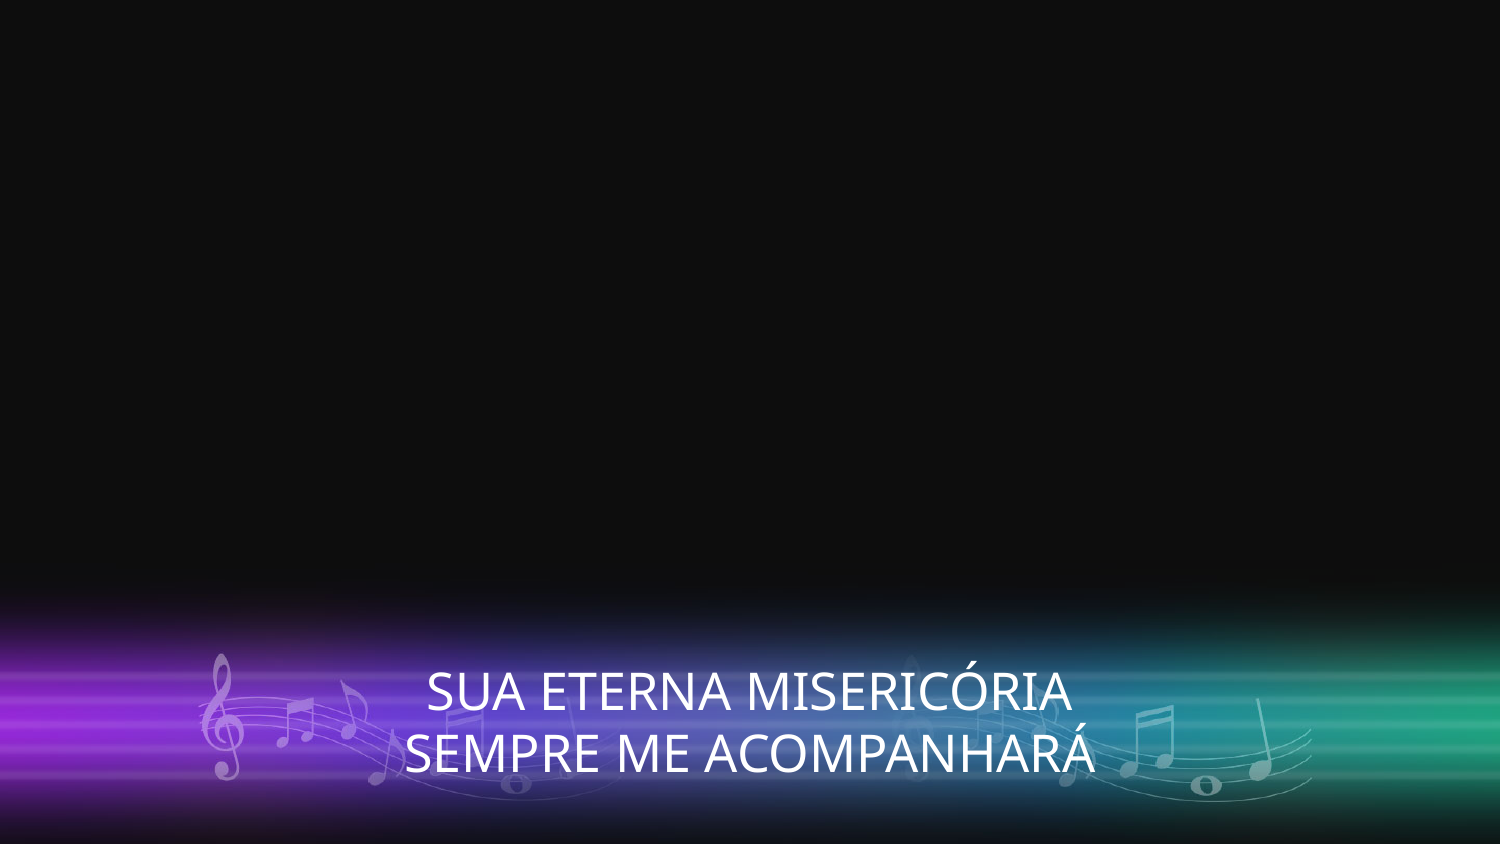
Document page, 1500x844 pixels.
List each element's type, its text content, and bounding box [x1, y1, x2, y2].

text_box SUA ETERNA MISERICÓRIA SEMPRE ME ACOMPANHARÁ [265, 651, 1235, 791]
picture [0, 0, 1500, 844]
